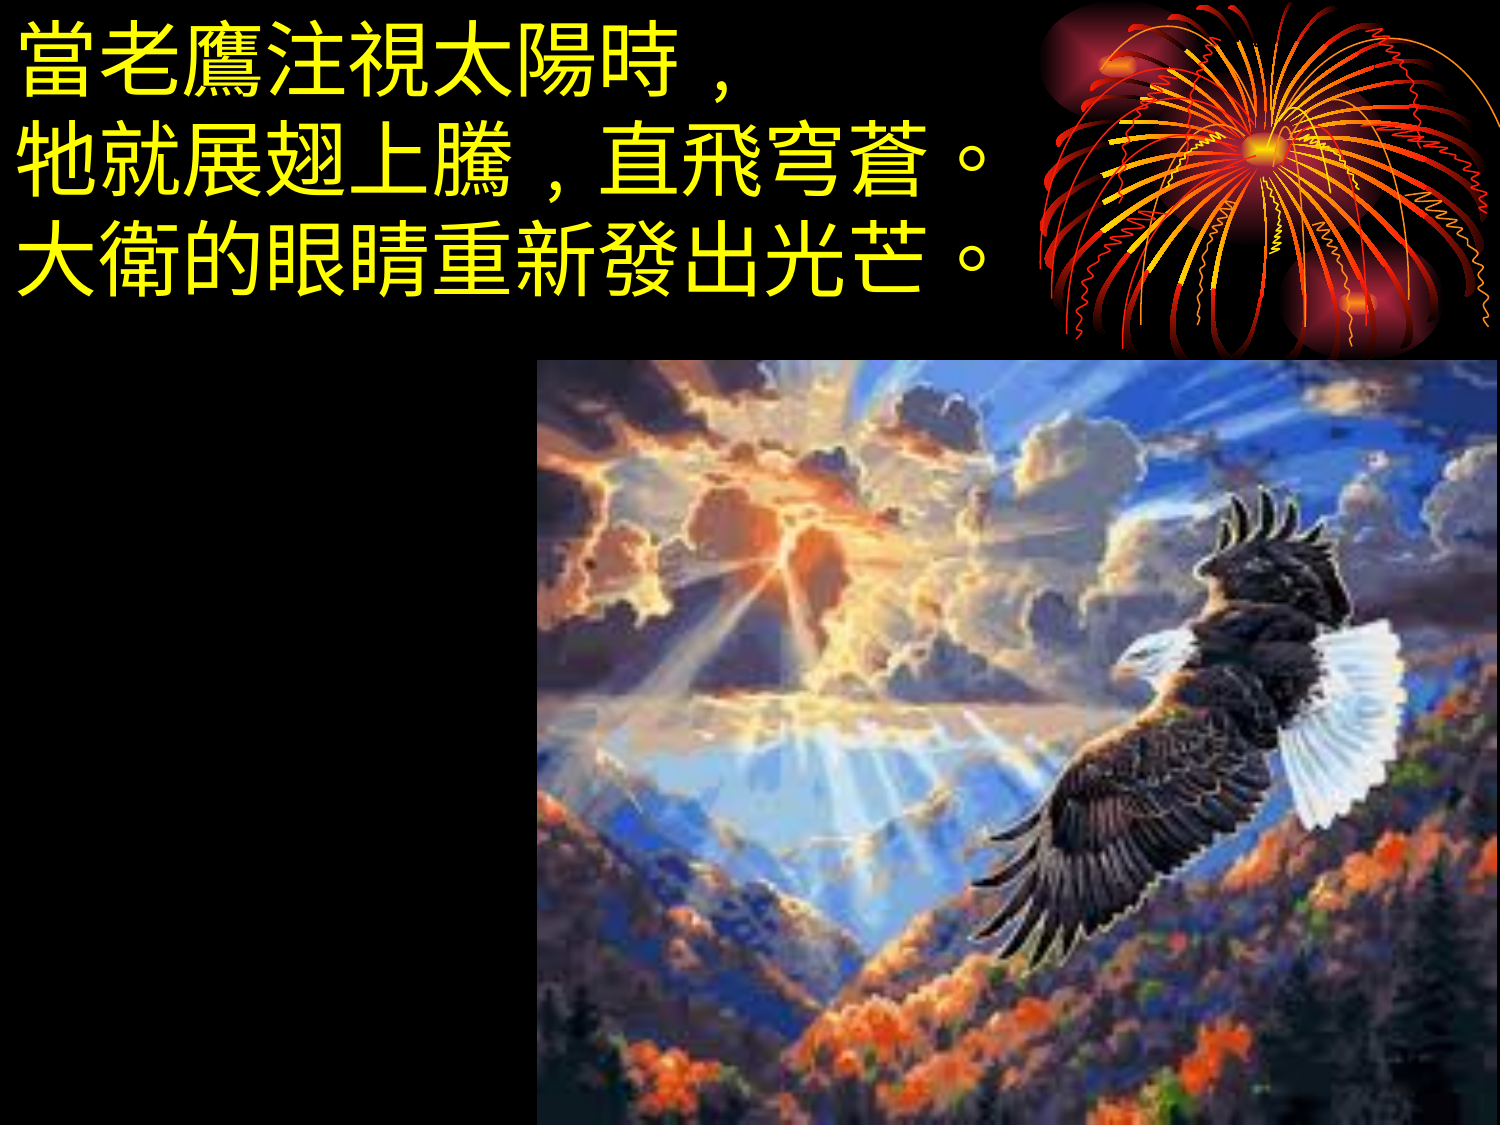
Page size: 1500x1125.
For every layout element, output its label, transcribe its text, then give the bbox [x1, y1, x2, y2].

text_box 當老鷹注視太陽時﹐ 牠就展翅上騰﹐直飛穹蒼。 大衛的眼睛重新發出光芒。 [0, 0, 1500, 315]
picture [537, 360, 1497, 1125]
